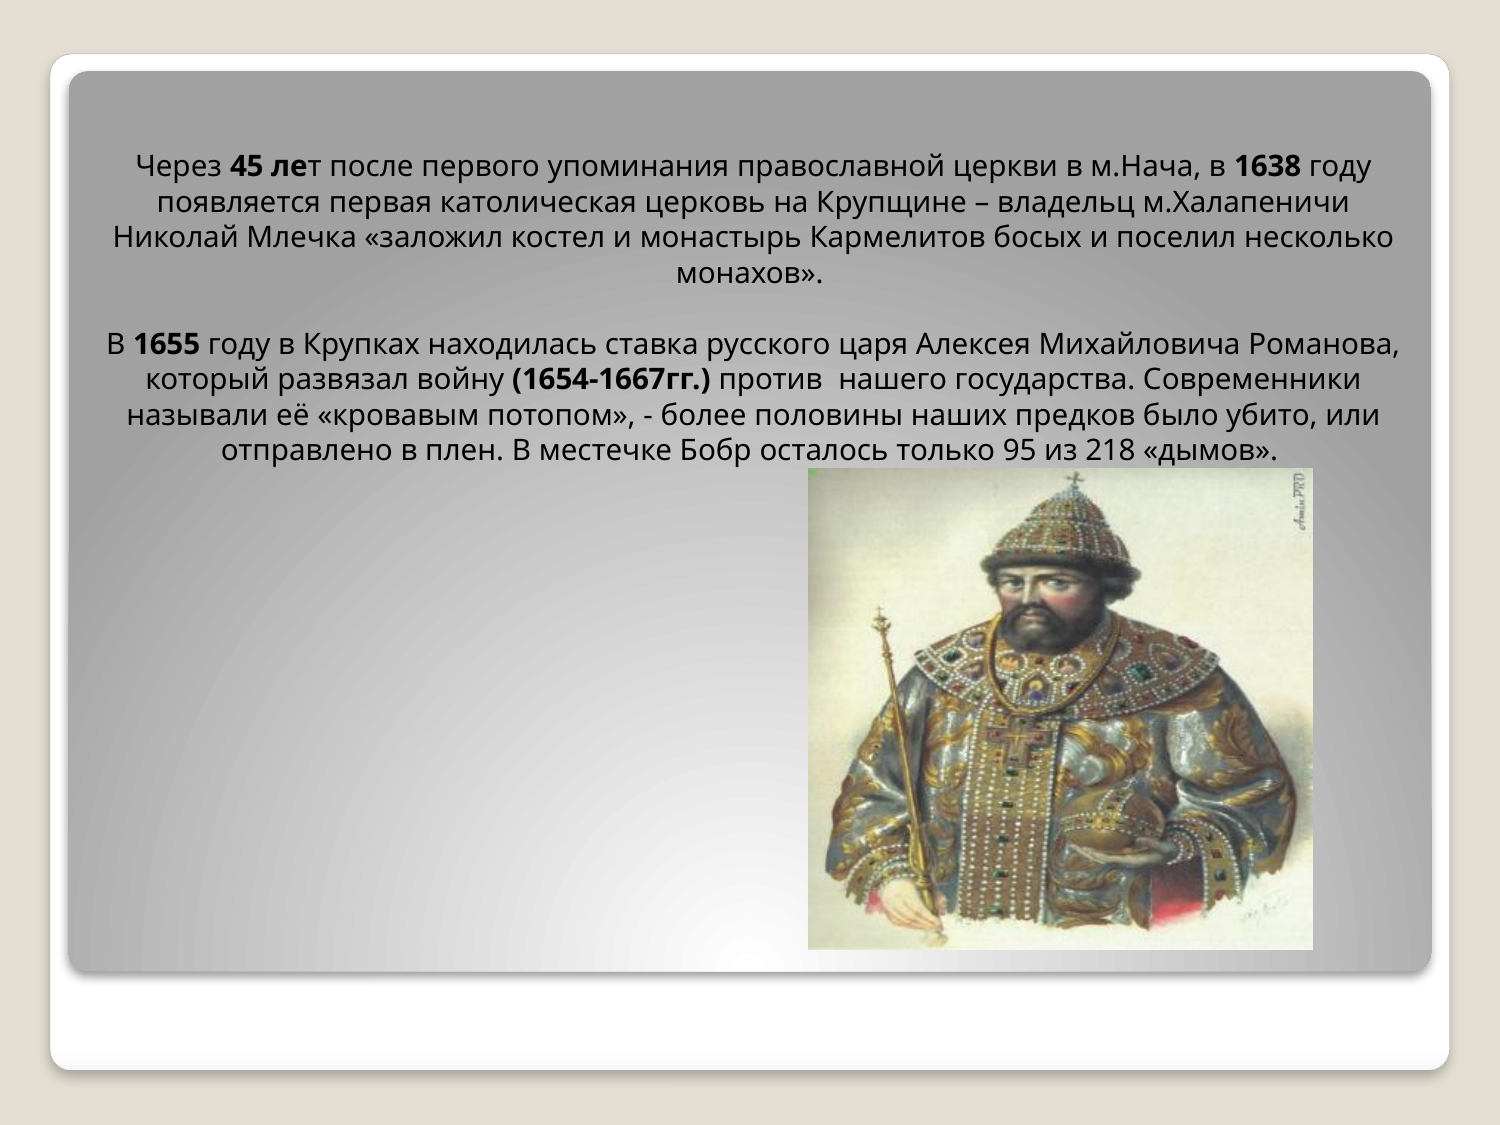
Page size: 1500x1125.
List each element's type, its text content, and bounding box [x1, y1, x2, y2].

picture [808, 468, 1313, 950]
title Через 45 лет после первого упоминания православной церкви в м.Нача, в 1638 году появляется первая католическая церковь на Крупщине – владельц м.Халапеничи Николай Млечка «заложил костел и монастырь Кармелитов босых и поселил несколько монахов». В 1655 году в Крупках находилась ставка русского царя Алексея Михайловича Романова, который развязал войну (1654-1667гг.) против нашего государства. Современники называли её «кровавым потопом», - более половины наших предков было убито, или отправлено в плен. В местечке Бобр осталось только 95 из 218 «дымов». [82, 93, 1425, 528]
